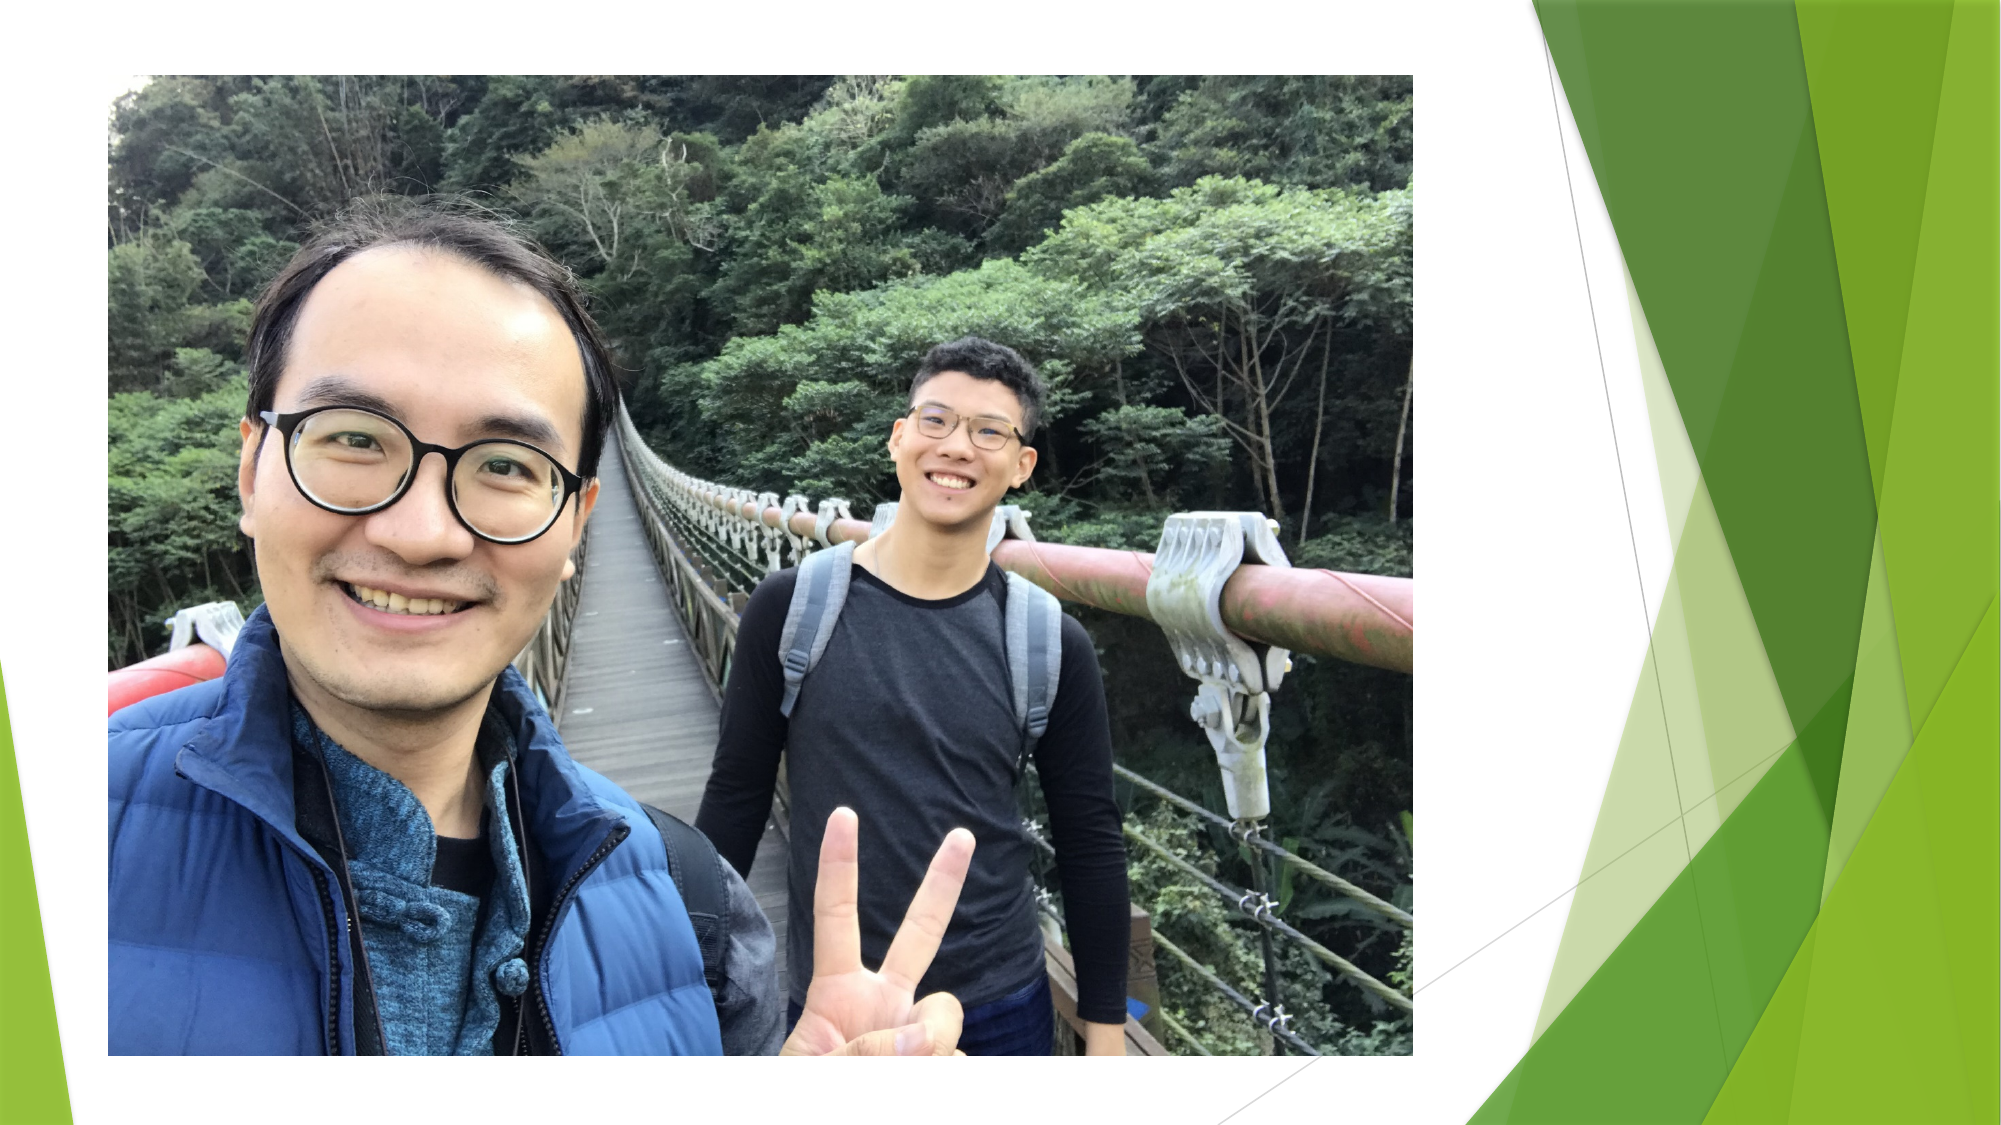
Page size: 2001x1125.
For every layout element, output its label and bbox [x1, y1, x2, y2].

picture [107, 74, 1414, 1056]
